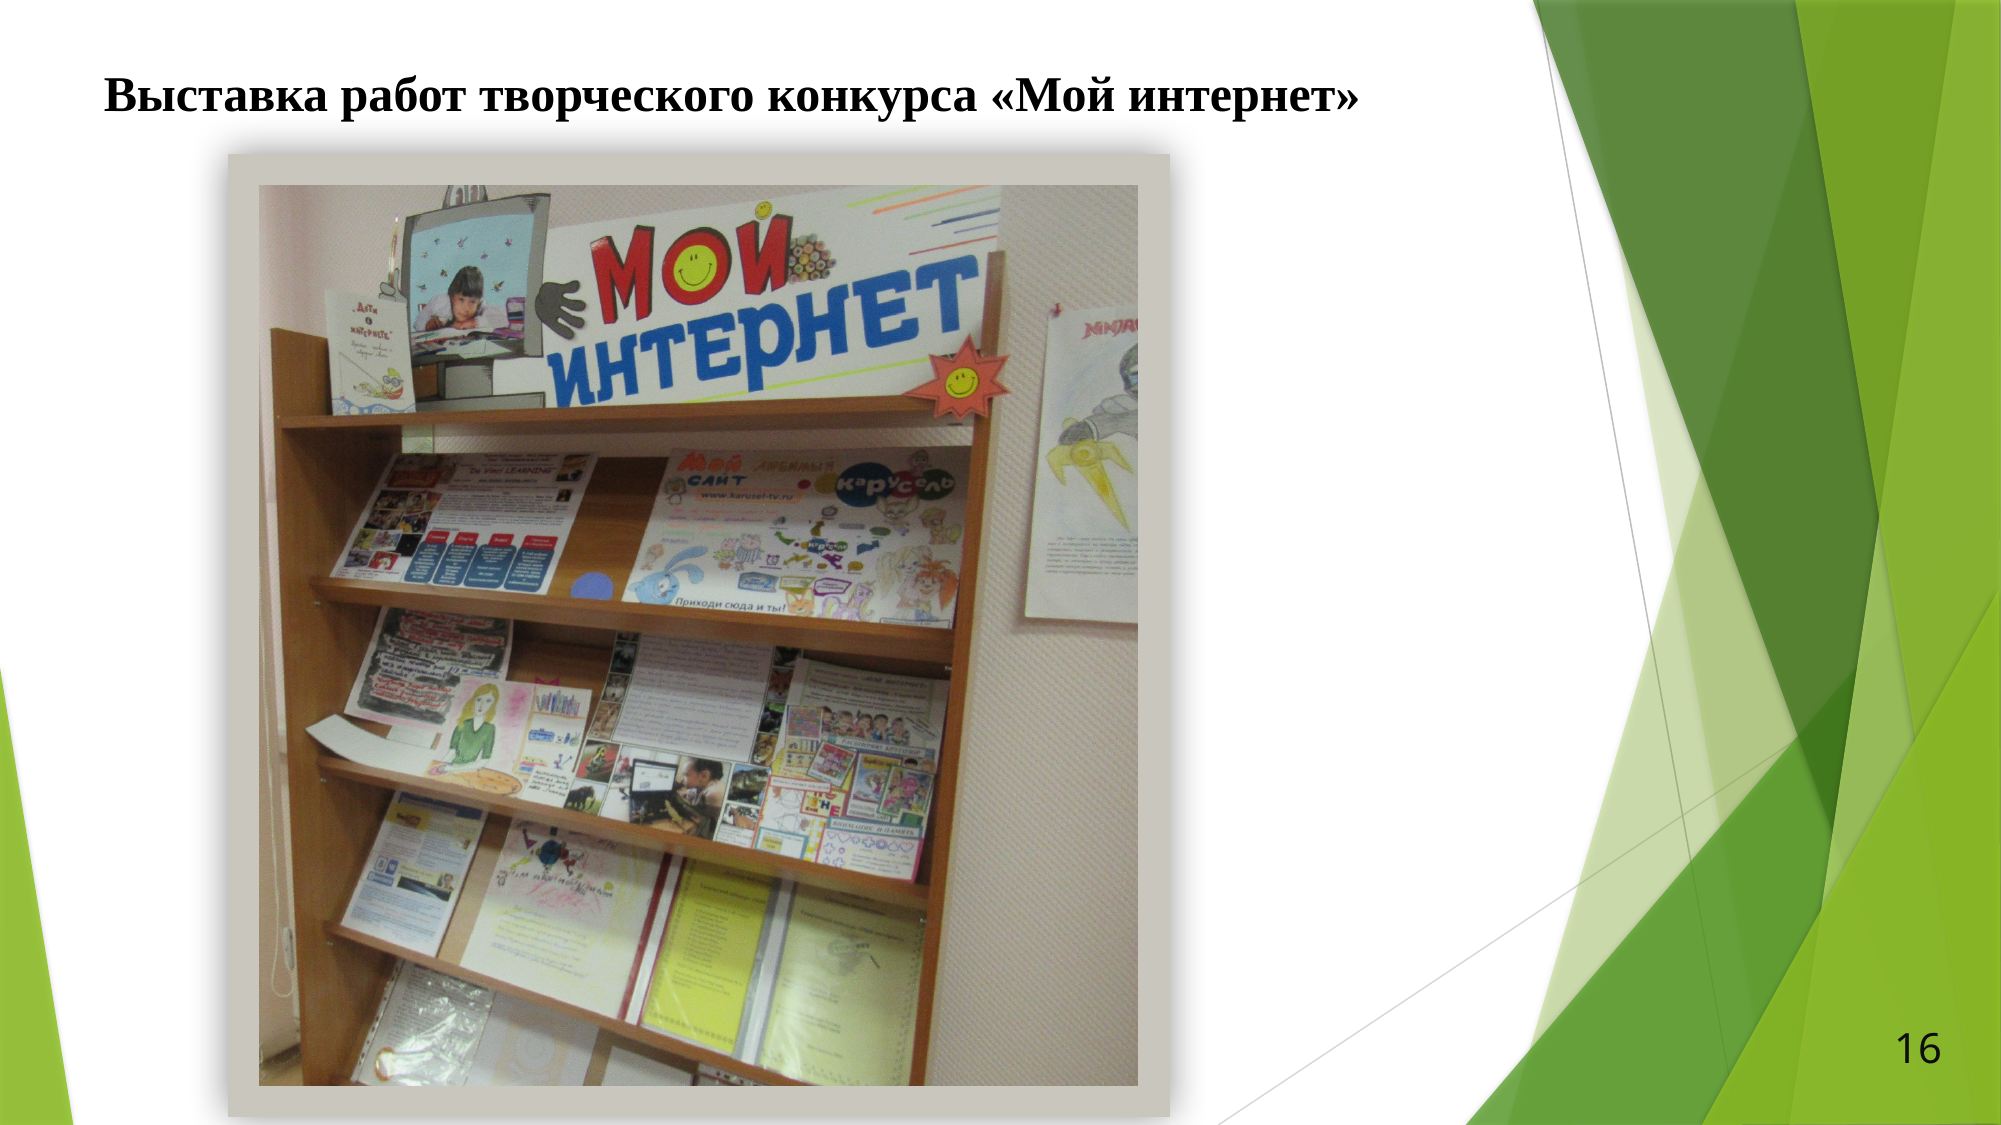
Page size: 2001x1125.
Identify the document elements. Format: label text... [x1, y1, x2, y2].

text_box Выставка работ творческого конкурса «Мой интернет» [89, 54, 1472, 129]
picture [258, 184, 1139, 1087]
slide_number 16 [1845, 1020, 1958, 1080]
